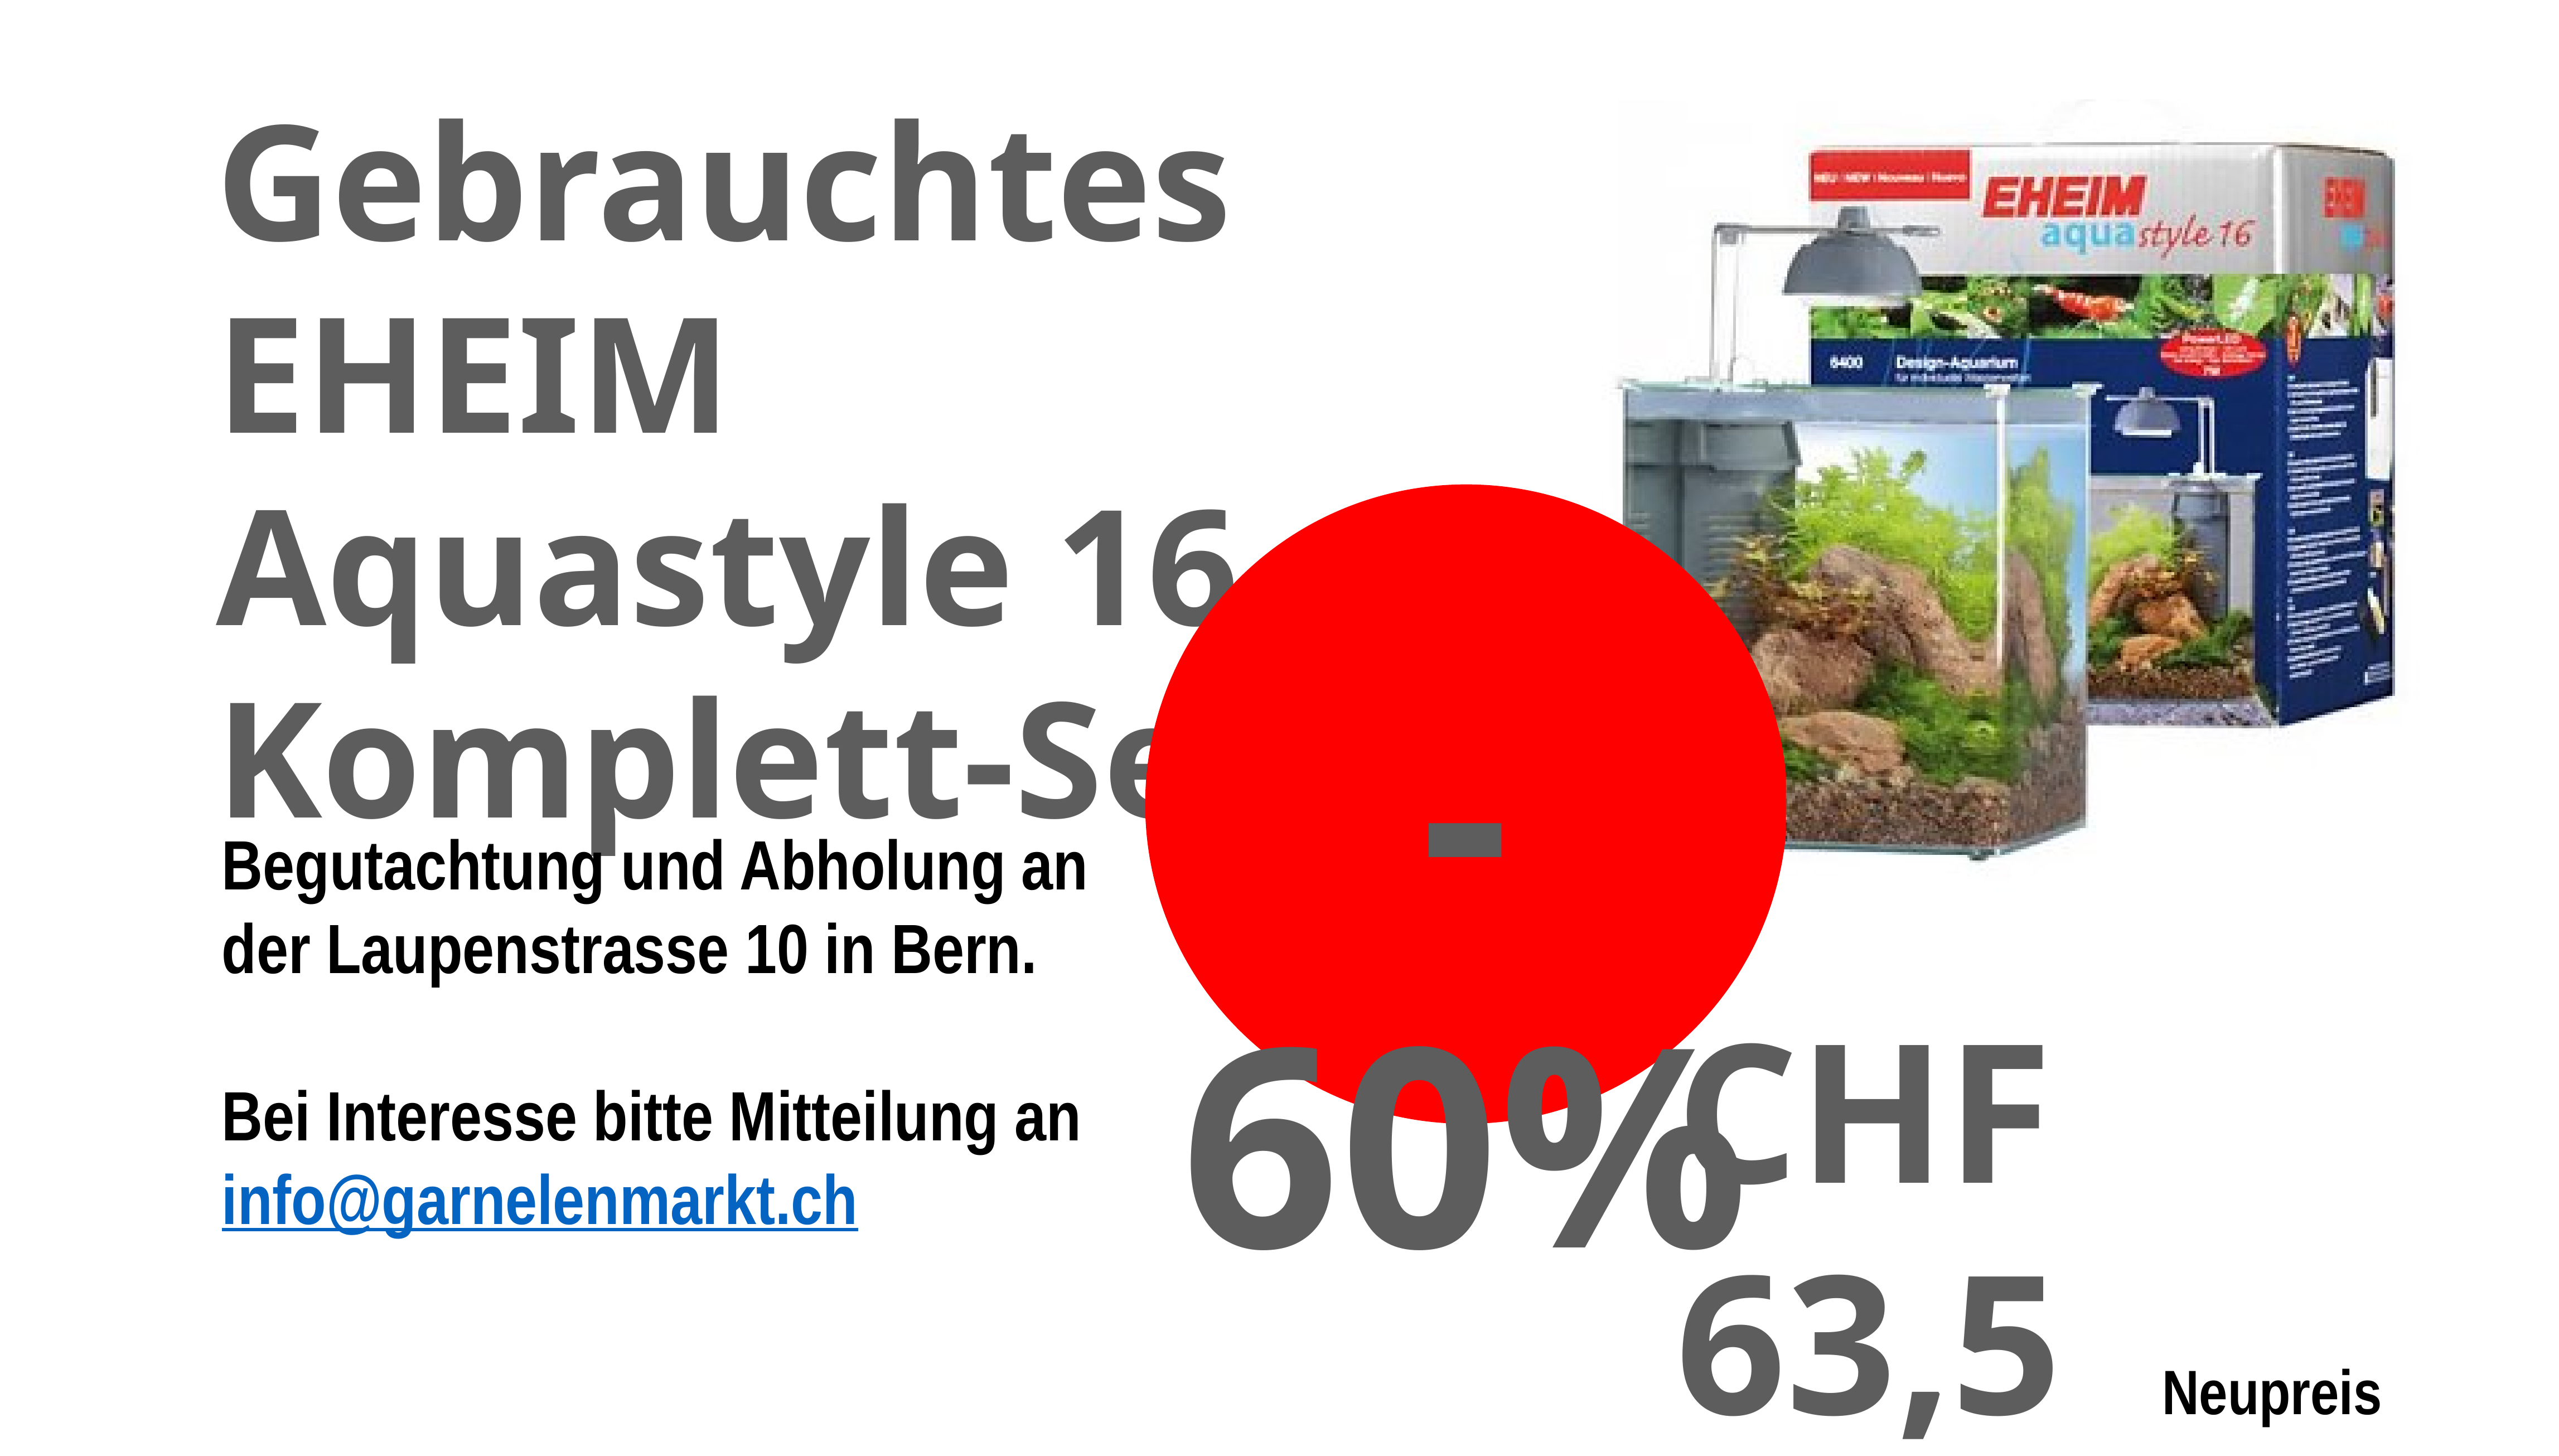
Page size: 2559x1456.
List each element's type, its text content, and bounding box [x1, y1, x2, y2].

text_box CHF 63,5 Neupreis CHF 159,0 [1667, 986, 2402, 1456]
text_box Gebrauchtes EHEIM Aquastyle 16 - Komplett-Set [207, 76, 1575, 854]
text_box Begutachtung und Abholung an der Laupenstrasse 10 in Bern. Bei Interesse bitte Mitteilung an info@garnelenmarkt.ch [213, 815, 1145, 1242]
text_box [1112, 484, 1819, 1138]
picture [1575, 99, 2441, 893]
